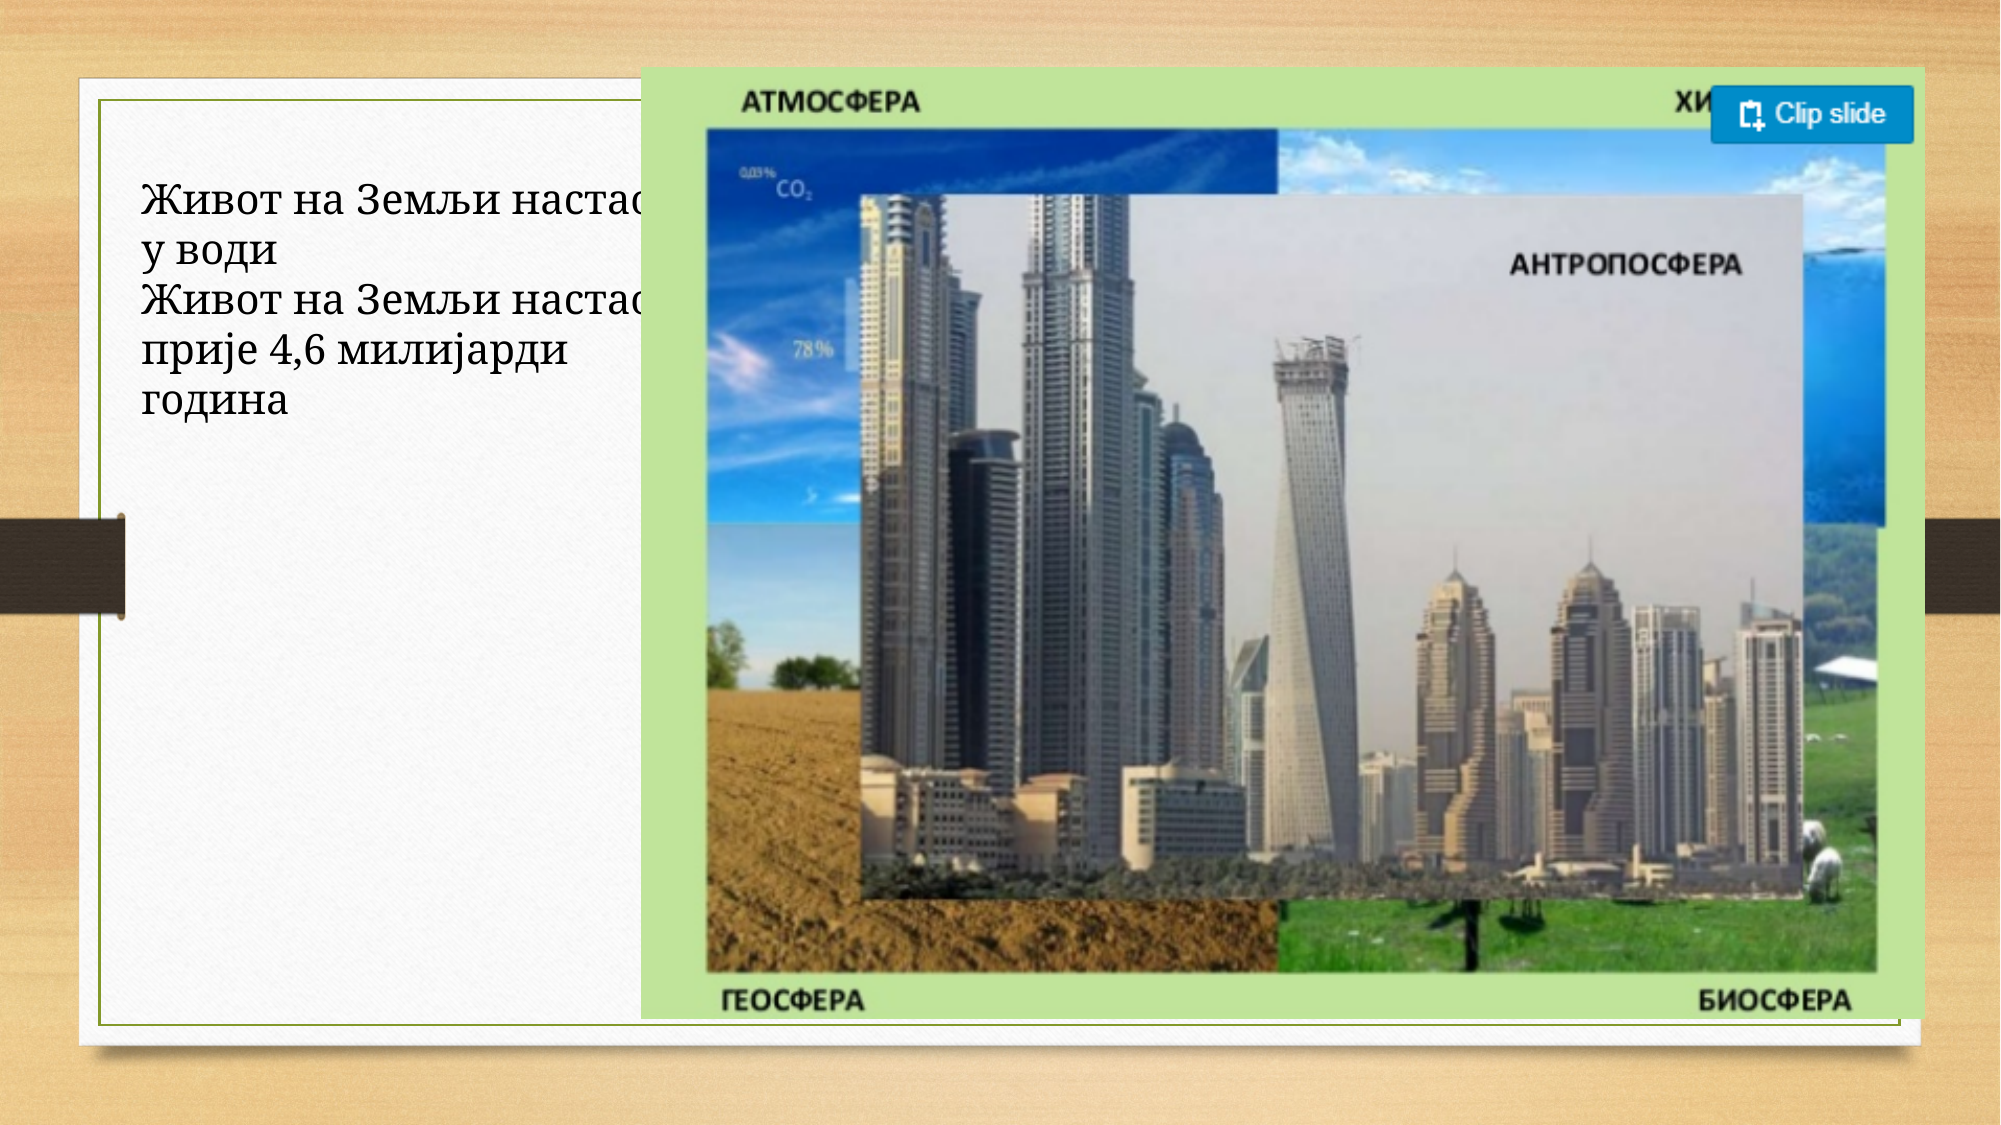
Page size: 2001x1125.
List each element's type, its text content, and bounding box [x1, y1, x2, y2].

text_box Живот на Земљи настао је у води Живот на Земљи настао је прије 4,6 милијарди година [126, 165, 641, 431]
picture [0, 0, 2001, 1125]
